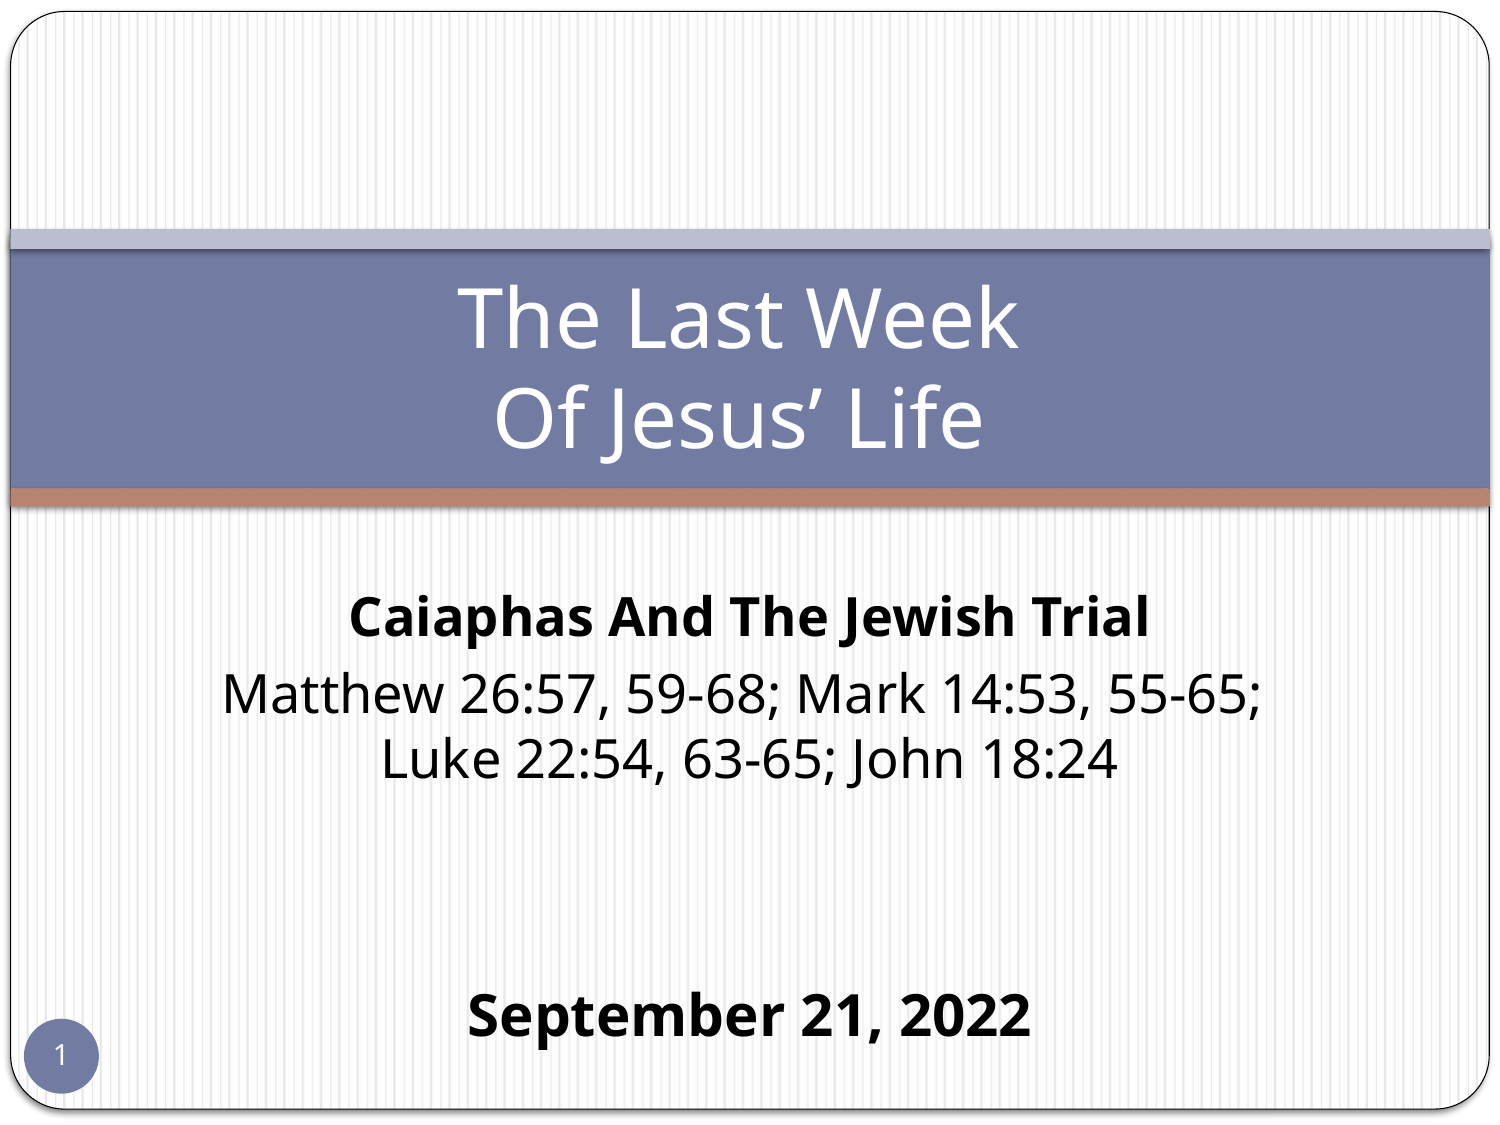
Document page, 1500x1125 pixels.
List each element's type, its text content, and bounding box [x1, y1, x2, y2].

slide_number 1 [23, 1018, 99, 1094]
text_box September 21, 2022 [452, 970, 1048, 1056]
picture [12, 12, 1488, 229]
picture [12, 507, 1488, 1088]
title The Last Week Of Jesus’ Life [112, 257, 1388, 481]
subtitle Caiaphas And The Jewish Trial Matthew 26:57, 59-68; Mark 14:53, 55-65; Luke 22:54, 63-65; John 18:24 [24, 574, 1476, 1125]
